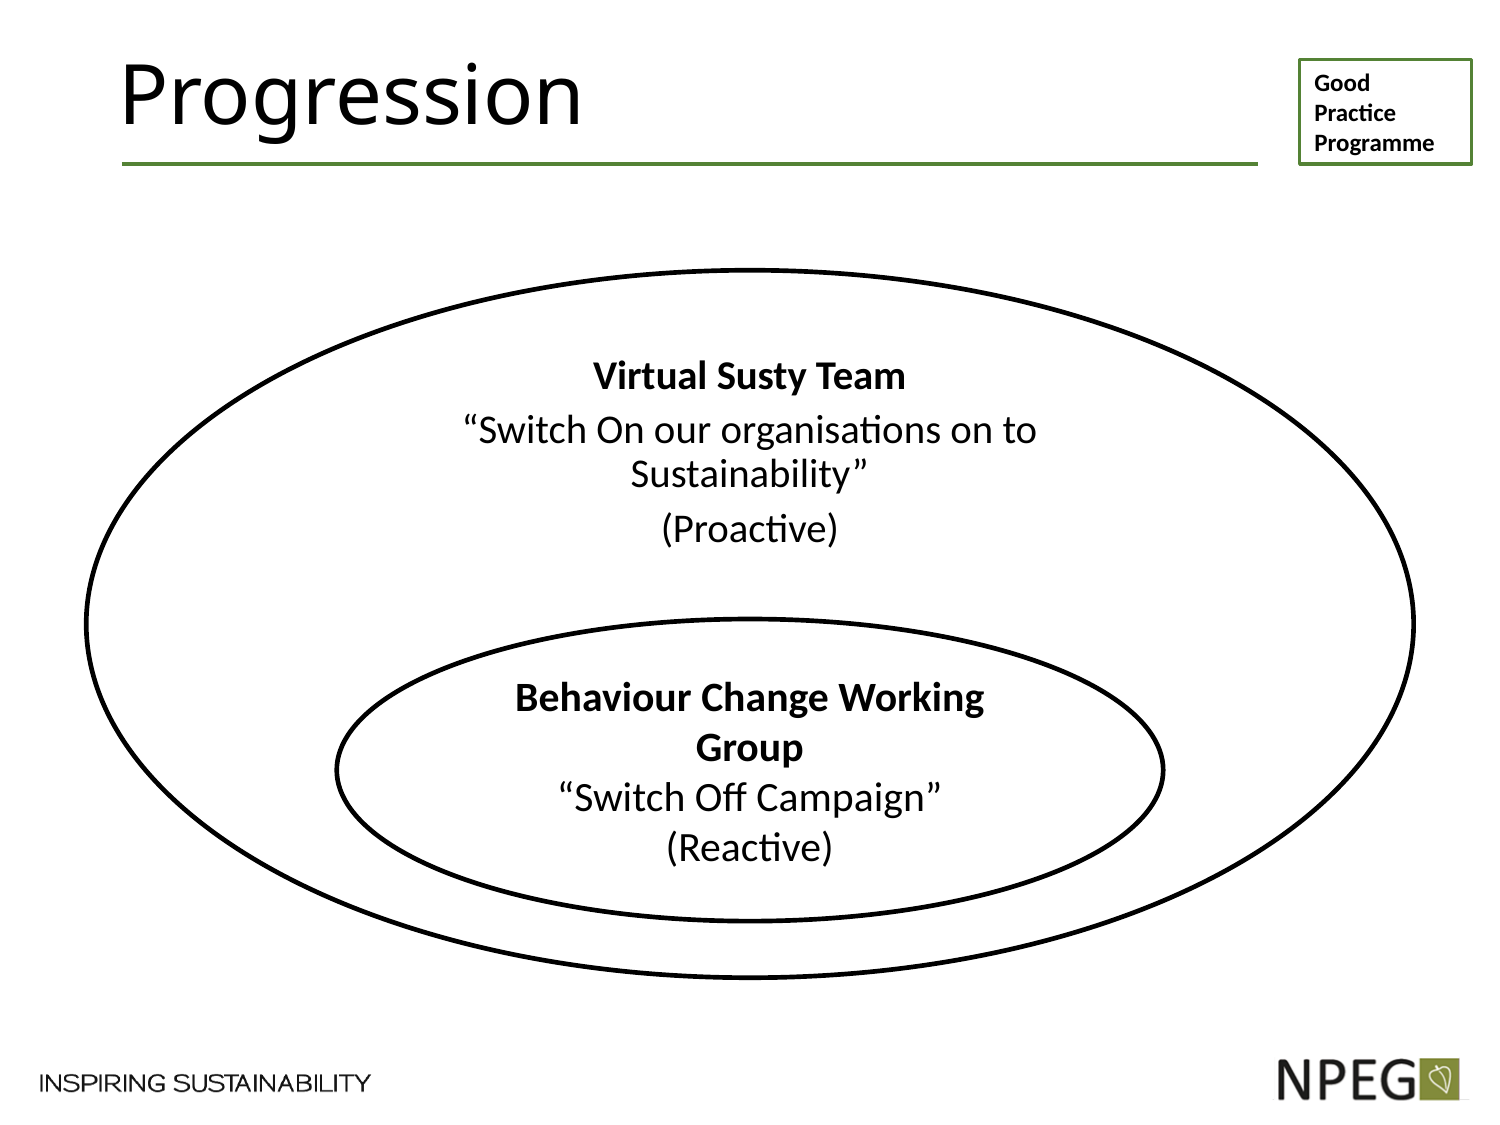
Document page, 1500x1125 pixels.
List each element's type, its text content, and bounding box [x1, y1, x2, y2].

text_box Behaviour Change Working Group “Switch Off Campaign” (Reactive) [335, 617, 1165, 923]
text_box [85, 349, 1415, 979]
picture [30, 1069, 376, 1094]
list Virtual Susty Team “Switch On our organisations on to Sustainability” (Proactive) [328, 347, 1171, 563]
picture [1272, 1057, 1470, 1106]
title Progression [103, 31, 1284, 164]
text_box [334, 269, 1166, 347]
